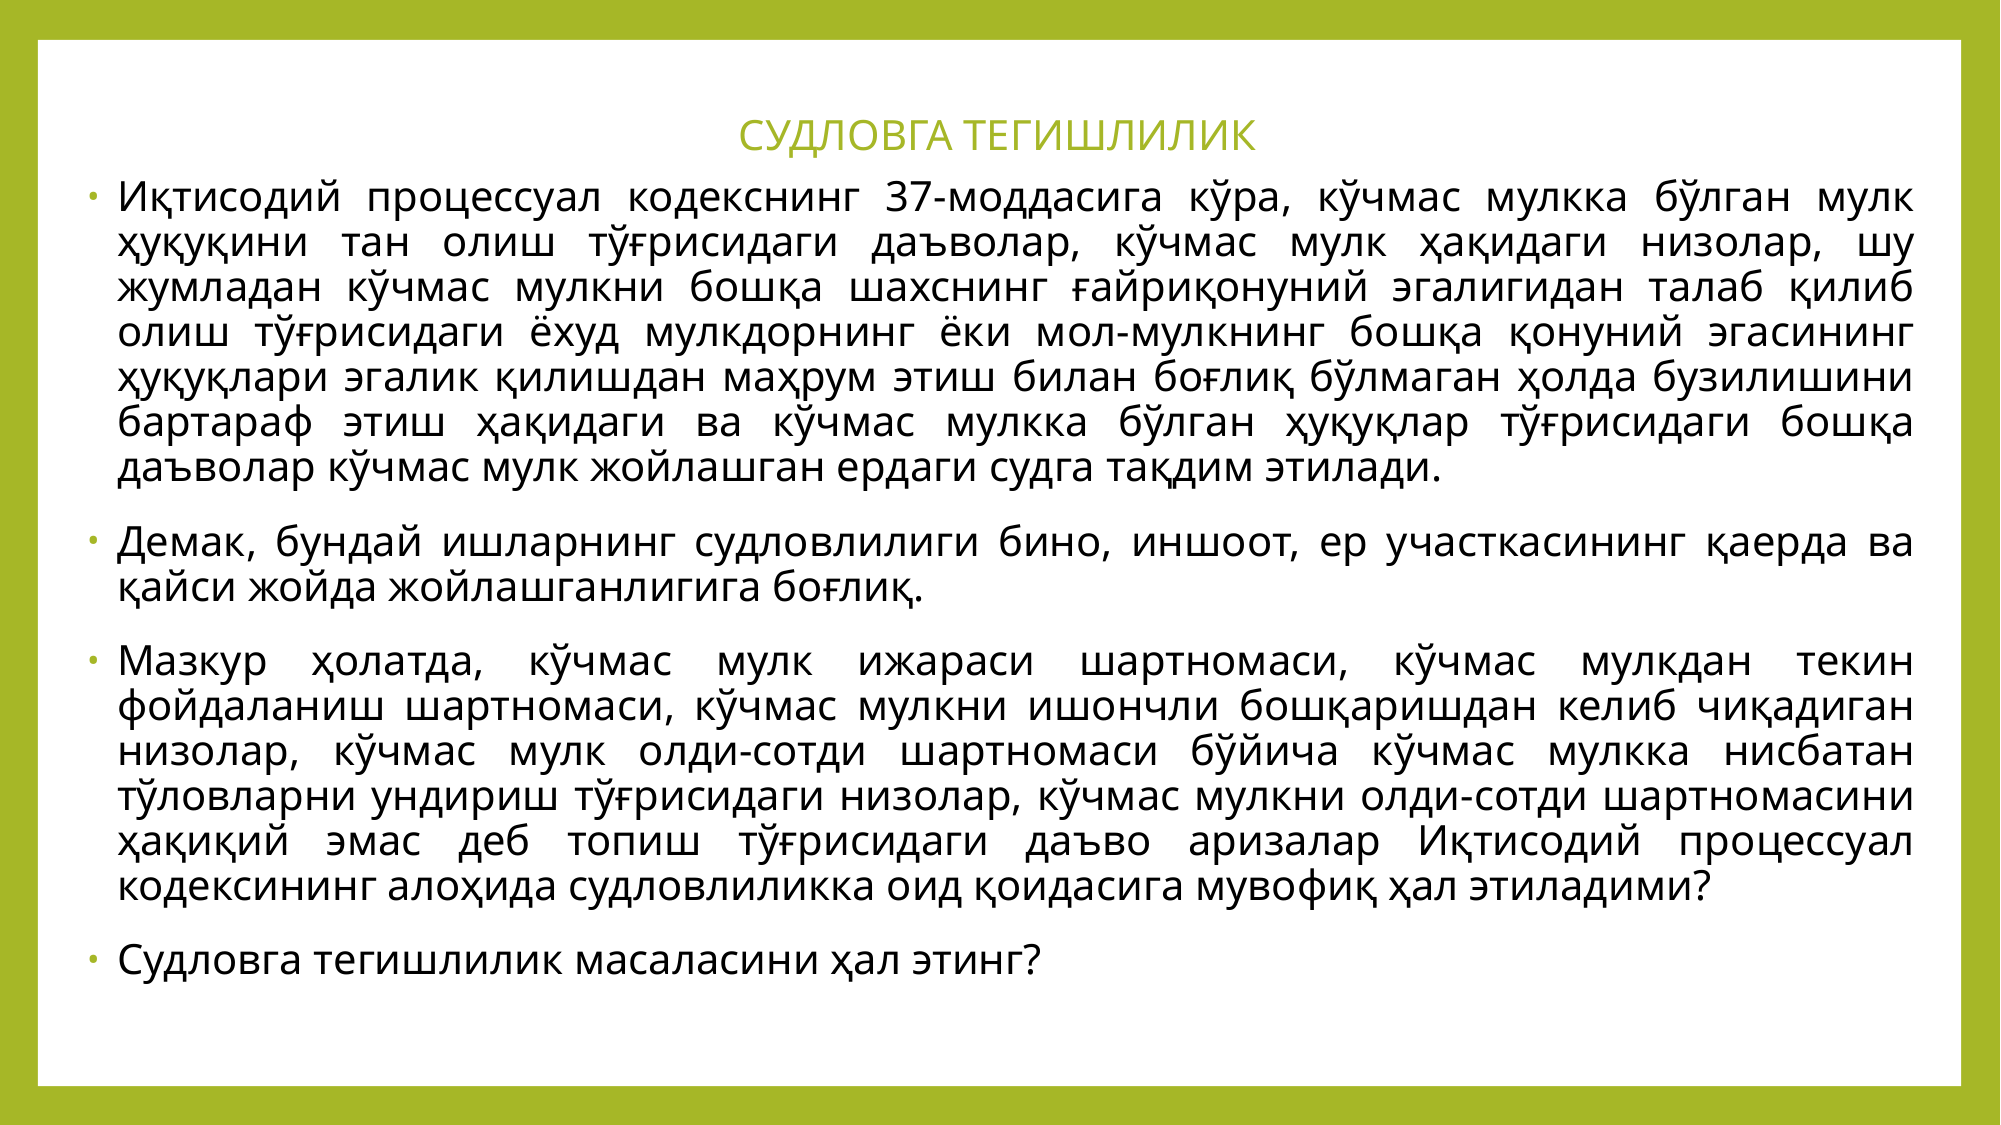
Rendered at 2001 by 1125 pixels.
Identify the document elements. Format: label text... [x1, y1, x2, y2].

list Иқтисодий процессуал кодекснинг 37-моддасига кўра, кўчмас мулкка бўлган мулк ҳуқуқини тан олиш тўғрисидаги даъволар, кўчмас мулк ҳақидаги низолар, шу жумладан кўчмас мулкни бошқа шахснинг ғайриқонуний эгалигидан талаб қилиб олиш тўғрисидаги ёхуд мулкдорнинг ёки мол-мулкнинг бошқа қонуний эгасининг ҳуқуқлари эгалик қилишдан маҳрум этиш билан боғлиқ бўлмаган ҳолда бузилишини бартараф этиш ҳақидаги ва кўчмас мулкка бўлган ҳуқуқлар тўғрисидаги бошқа даъволар кўчмас мулк жойлашган ердаги судга тақдим этилади. Демак, бундай ишларнинг судловлилиги бино, иншоот, ер участкасининг қаерда ва қайси жойда жойлашганлигига боғлиқ. Мазкур ҳолатда, кўчмас мулк ижараси шартномаси, кўчмас мулкдан текин фойдаланиш шартномаси, кўчмас мулкни ишончли бошқаришдан келиб чиқадиган низолар, кўчмас мулк олди-сотди шартномаси бўйича кўчмас мулкка нисбатан тўловларни ундириш тўғрисидаги низолар, кўчмас мулкни олди-сотди шартномасини ҳақиқий эмас деб топиш тўғрисидаги даъво аризалар Иқтисодий процессуал кодексининг алоҳида судловлиликка оид қоидасига мувофиқ ҳал этиладими? Судловга тегишлилик масаласини ҳал этинг? [64, 168, 1931, 1081]
title СУДЛОВГА ТЕГИШЛИЛИК [187, 99, 1808, 168]
